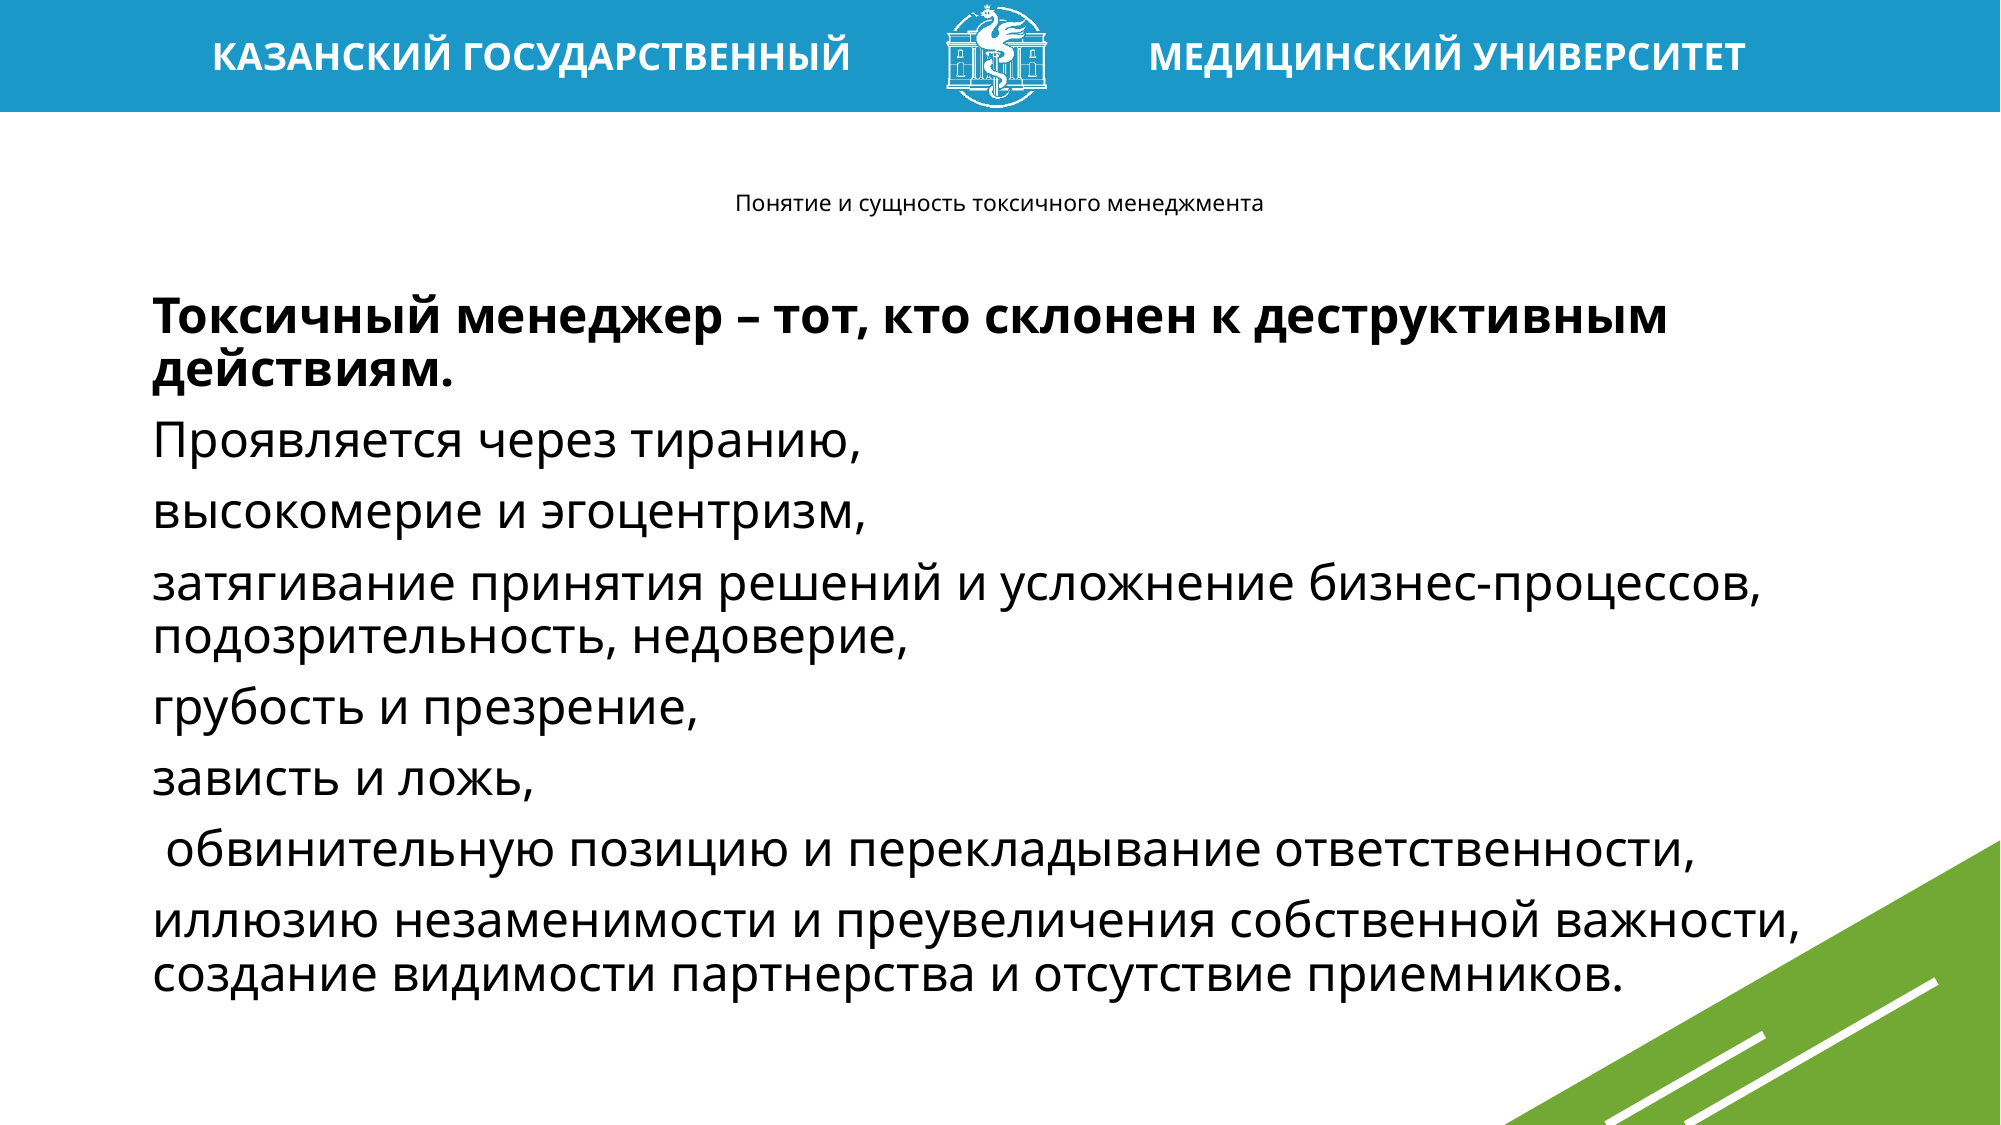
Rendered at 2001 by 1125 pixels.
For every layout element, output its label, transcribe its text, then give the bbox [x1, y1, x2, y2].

title Понятие и сущность токсичного менеджмента [137, 158, 1863, 206]
picture [939, 0, 1052, 112]
list Токсичный менеджер – тот, кто склонен к деструктивным действиям. Проявляется через тиранию, высокомерие и эгоцентризм, затягивание принятия решений и усложнение бизнес-процессов, подозрительность, недоверие, грубость и презрение, зависть и ложь, обвинительную позицию и перекладывание ответственности, иллюзию незаменимости и преувеличения собственной важности, создание видимости партнерства и отсутствие приемников. [137, 206, 1863, 1014]
